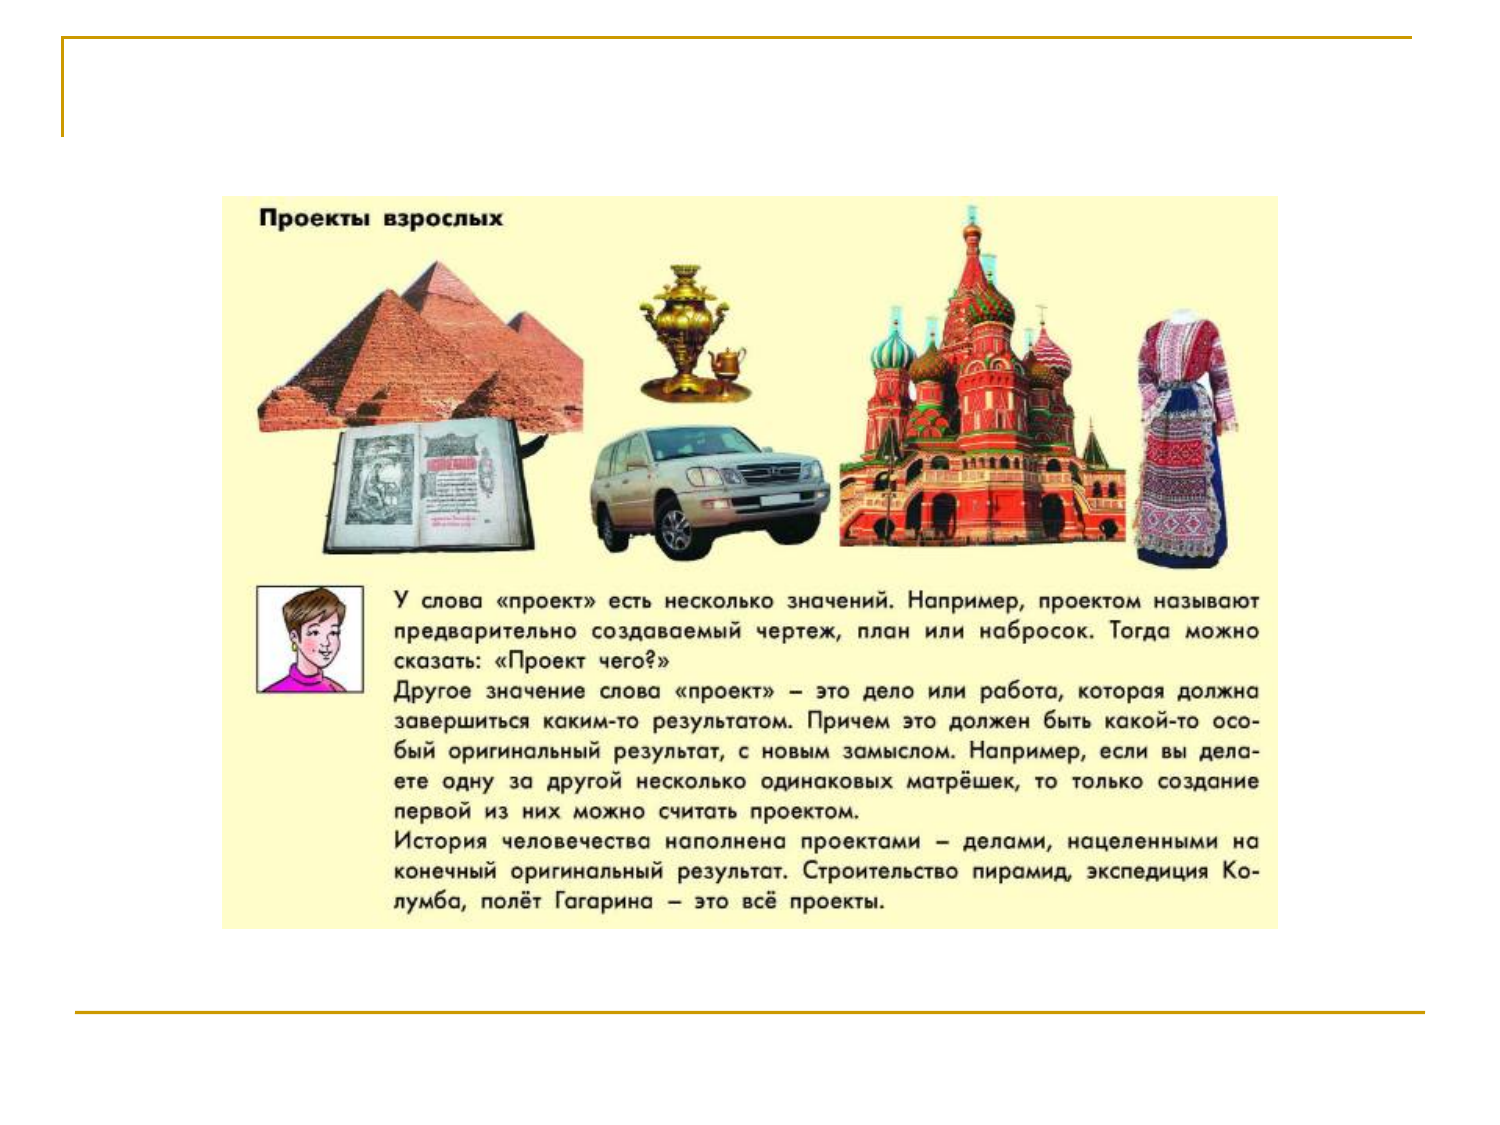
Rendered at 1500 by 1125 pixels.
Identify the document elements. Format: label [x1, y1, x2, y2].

picture [222, 196, 1278, 929]
